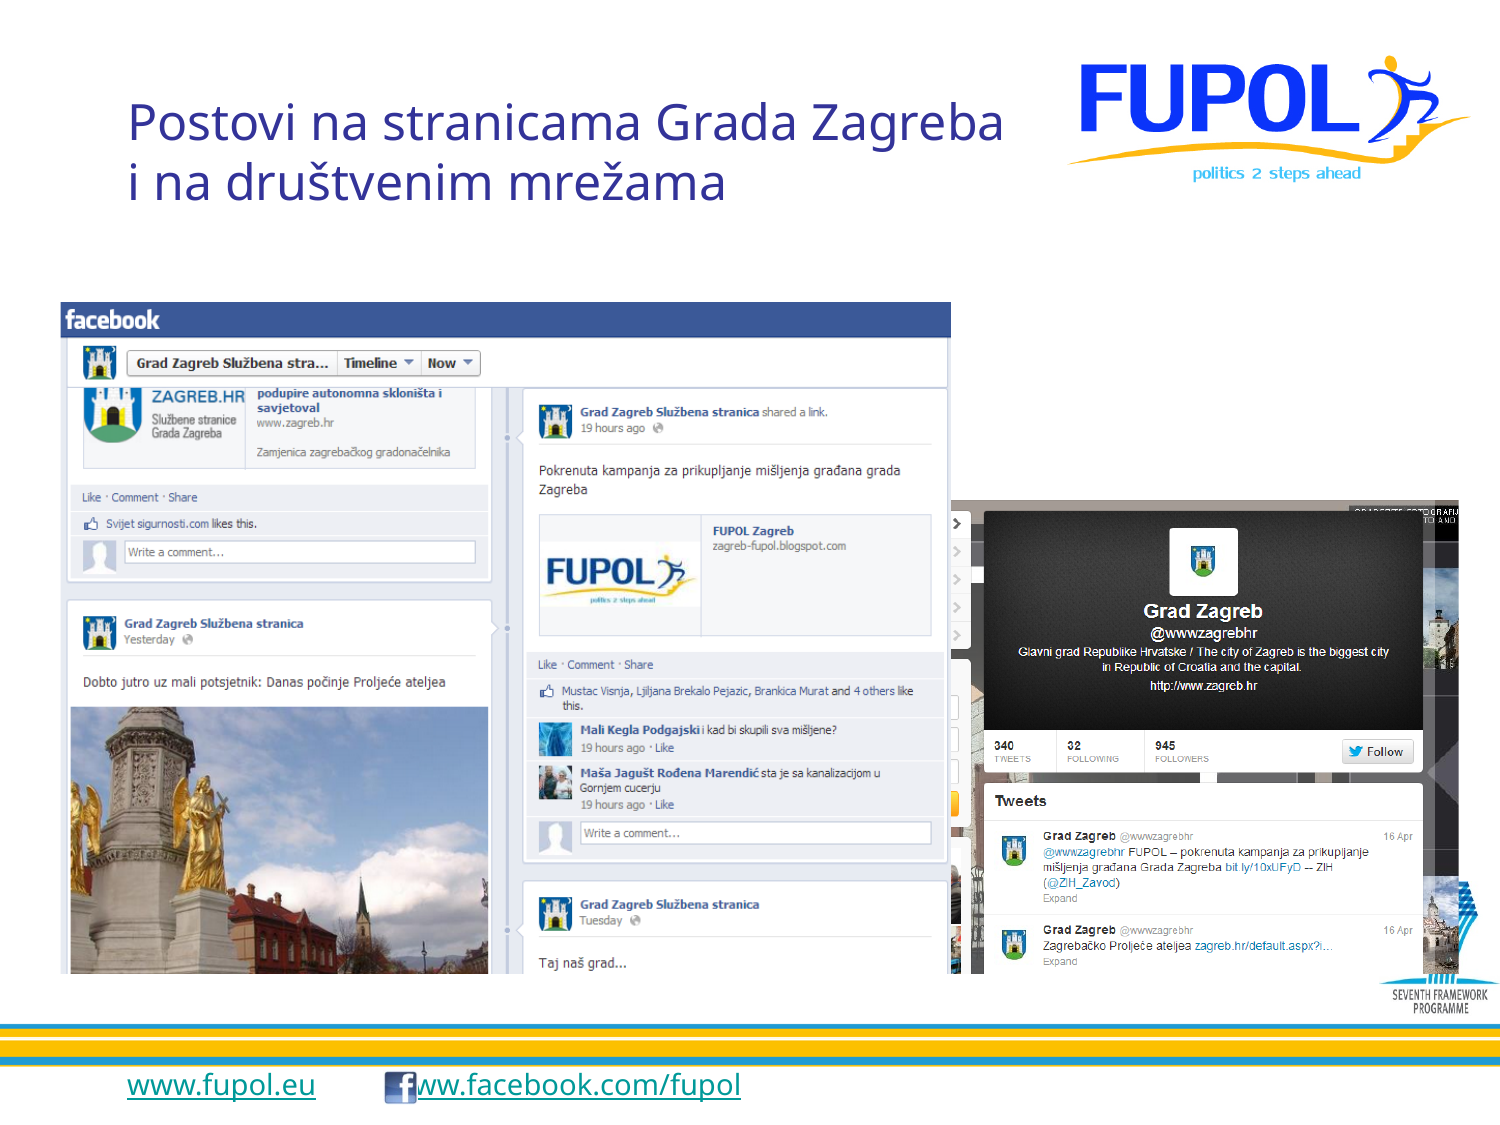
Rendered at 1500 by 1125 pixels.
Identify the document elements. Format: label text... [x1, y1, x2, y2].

picture [1067, 26, 1471, 185]
title Postovi na stranicama Grada Zagreba i na društvenim mrežama [111, 42, 1022, 209]
picture [0, 1023, 1500, 1069]
picture [60, 302, 1500, 1016]
picture [383, 1070, 418, 1105]
